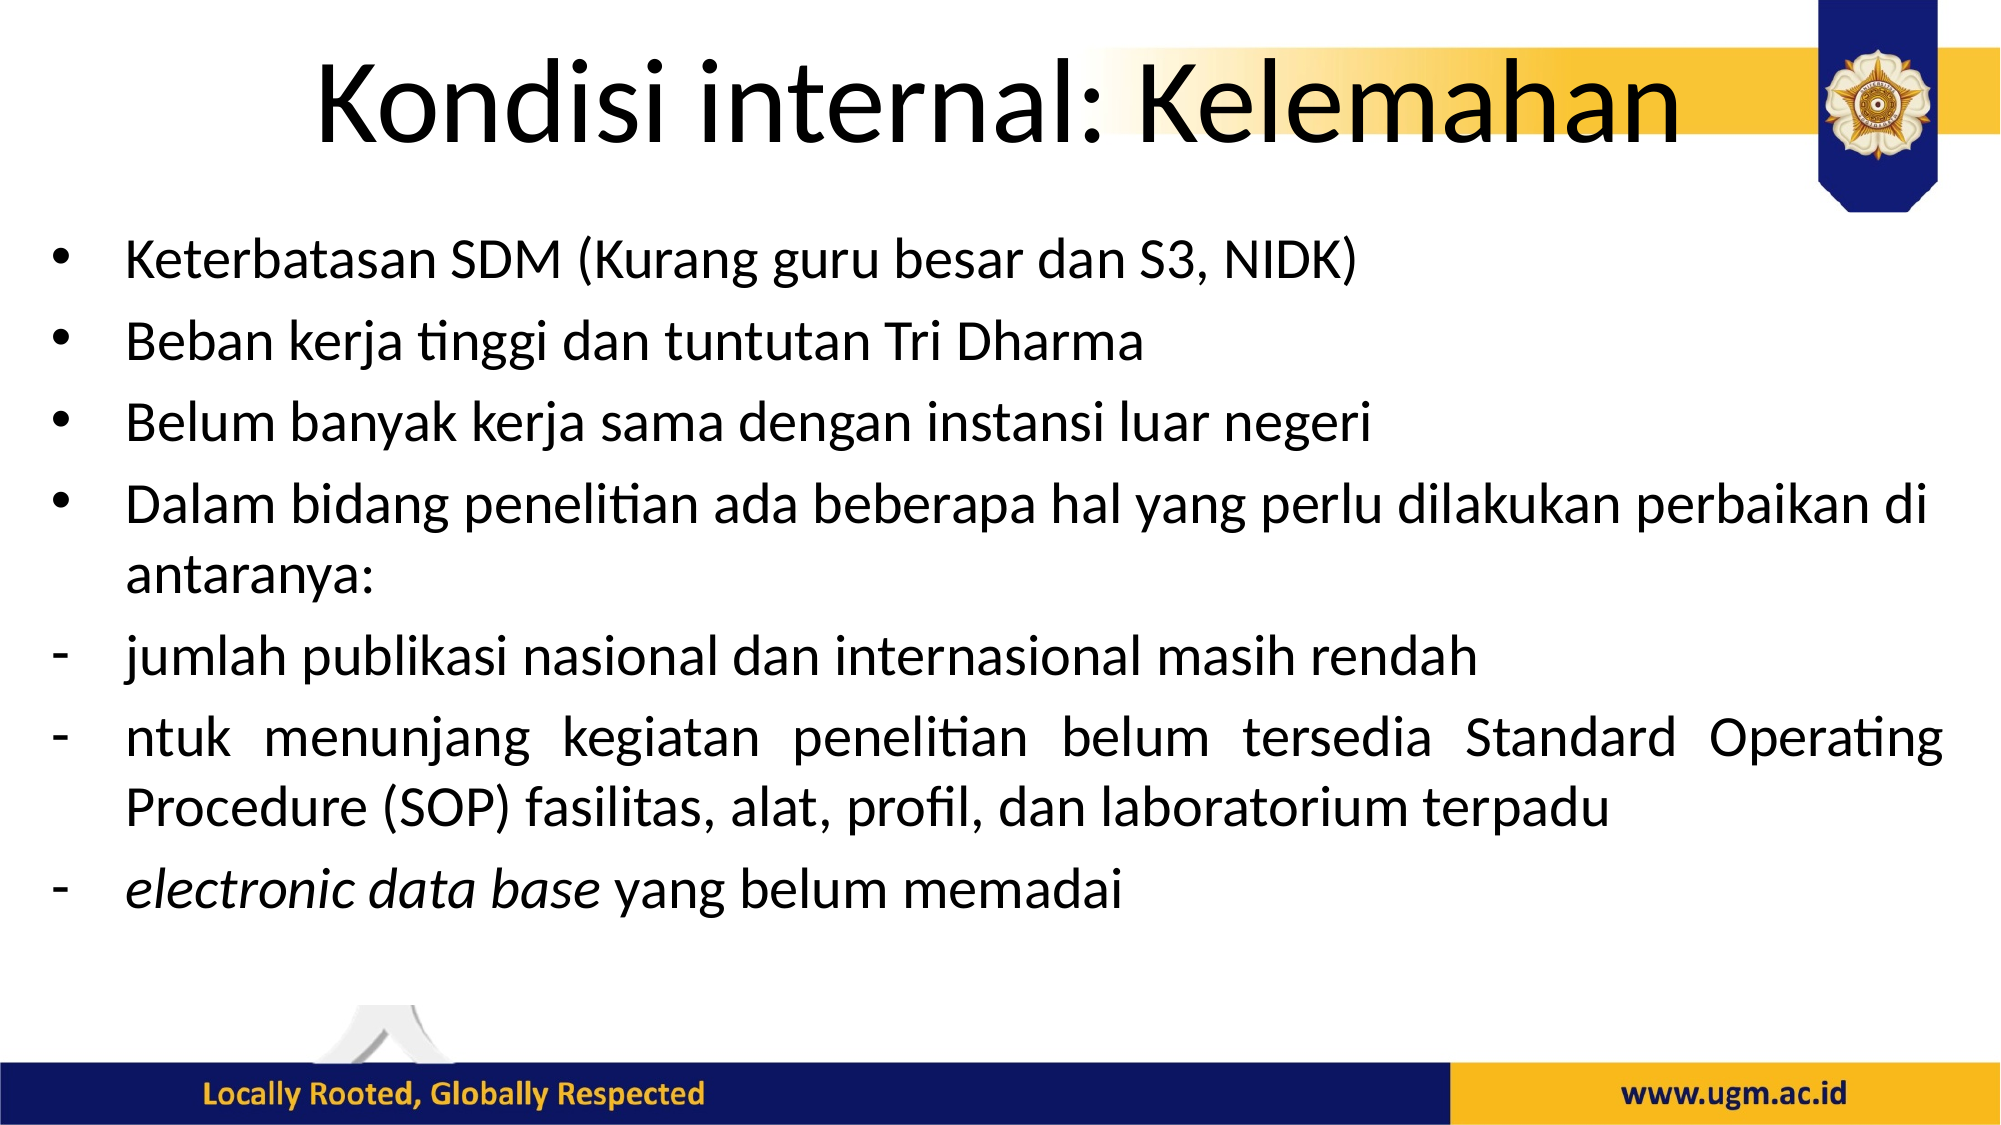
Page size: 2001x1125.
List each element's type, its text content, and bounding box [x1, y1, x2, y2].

title Kondisi internal: Kelemahan [99, 0, 1900, 188]
picture [0, 0, 2001, 1125]
list Keterbatasan SDM (Kurang guru besar dan S3, NIDK) Beban kerja tinggi dan tuntutan Tri Dharma Belum banyak kerja sama dengan instansi luar negeri Dalam bidang penelitian ada beberapa hal yang perlu dilakukan perbaikan di antaranya: jumlah publikasi nasional dan internasional masih rendah ntuk menunjang kegiatan penelitian belum tersedia Standard Operating Procedure (SOP) fasilitas, alat, profil, dan laboratorium terpadu electronic data base yang belum memadai [35, 212, 1961, 1005]
